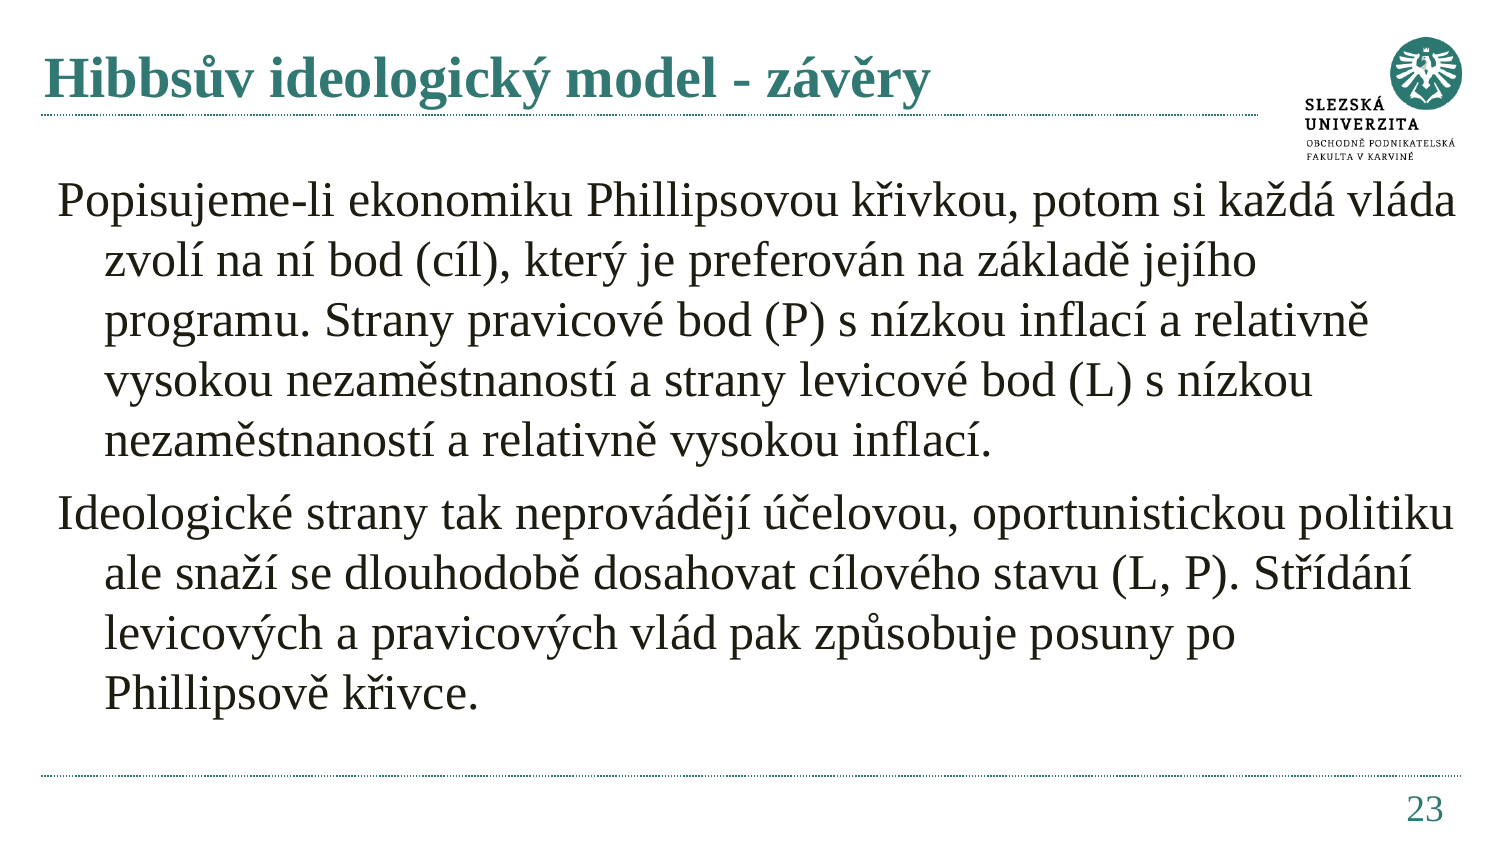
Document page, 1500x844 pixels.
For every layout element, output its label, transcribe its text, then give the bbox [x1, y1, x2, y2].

title Hibbsův ideologický model - závěry [29, 32, 1282, 116]
picture [1305, 37, 1462, 159]
list Popisujeme-li ekonomiku Phillipsovou křivkou, potom si každá vláda zvolí na ní bod (cíl), který je preferován na základě jejího programu. Strany pravicové bod (P) s nízkou inflací a relativně vysokou nezaměstnaností a strany levicové bod (L) s nízkou nezaměstnaností a relativně vysokou inflací. Ideologické strany tak neprovádějí účelovou, oportunistickou politiku ale snaží se dlouhodobě dosahovat cílového stavu (L, P). Střídání levicových a pravicových vlád pak způsobuje posuny po Phillipsově křivce. [0, 159, 1484, 844]
